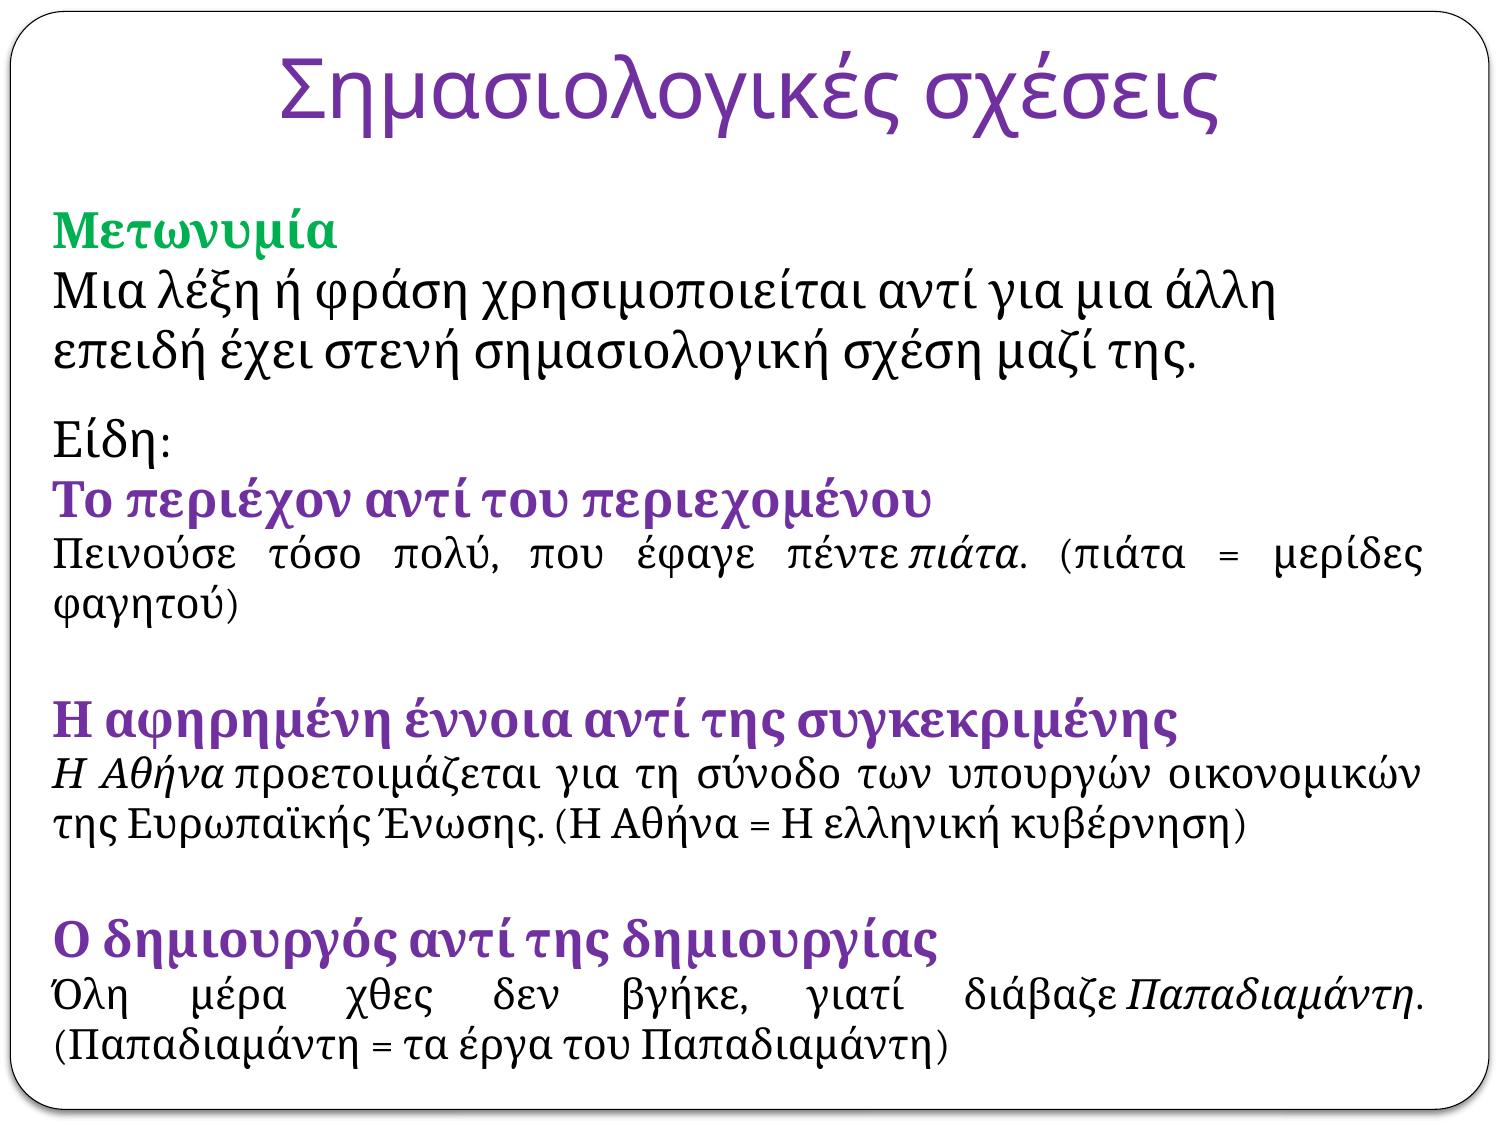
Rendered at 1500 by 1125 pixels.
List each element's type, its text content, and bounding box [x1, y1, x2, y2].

text_box Μετωνυμία Μια λέξη ή φράση χρησιμοποιείται αντί για μια άλλη επειδή έχει στενή σημασιολογική σχέση μαζί της. [37, 191, 1450, 447]
text_box Είδη: Το περιέχον αντί του περιεχομένου Πεινούσε τόσο πολύ, που έφαγε πέντε πιάτα. (πιάτα = μερίδες φαγητού) Η αφηρημένη έννοια αντί της συγκεκριμένης Η Αθήνα προετοιμάζεται για τη σύνοδο των υπουργών οικονομικών της Ευρωπαϊκής Ένωσης. (Η Αθήνα = Η ελληνική κυβέρνηση) Ο δημιουργός αντί της δημιουργίας Όλη μέρα χθες δεν βγήκε, γιατί διάβαζε Παπαδιαμάντη. (Παπαδιαμάντη = τα έργα του Παπαδιαμάντη) [37, 399, 1438, 1125]
title Σημασιολογικές σχέσεις [112, 0, 1388, 151]
